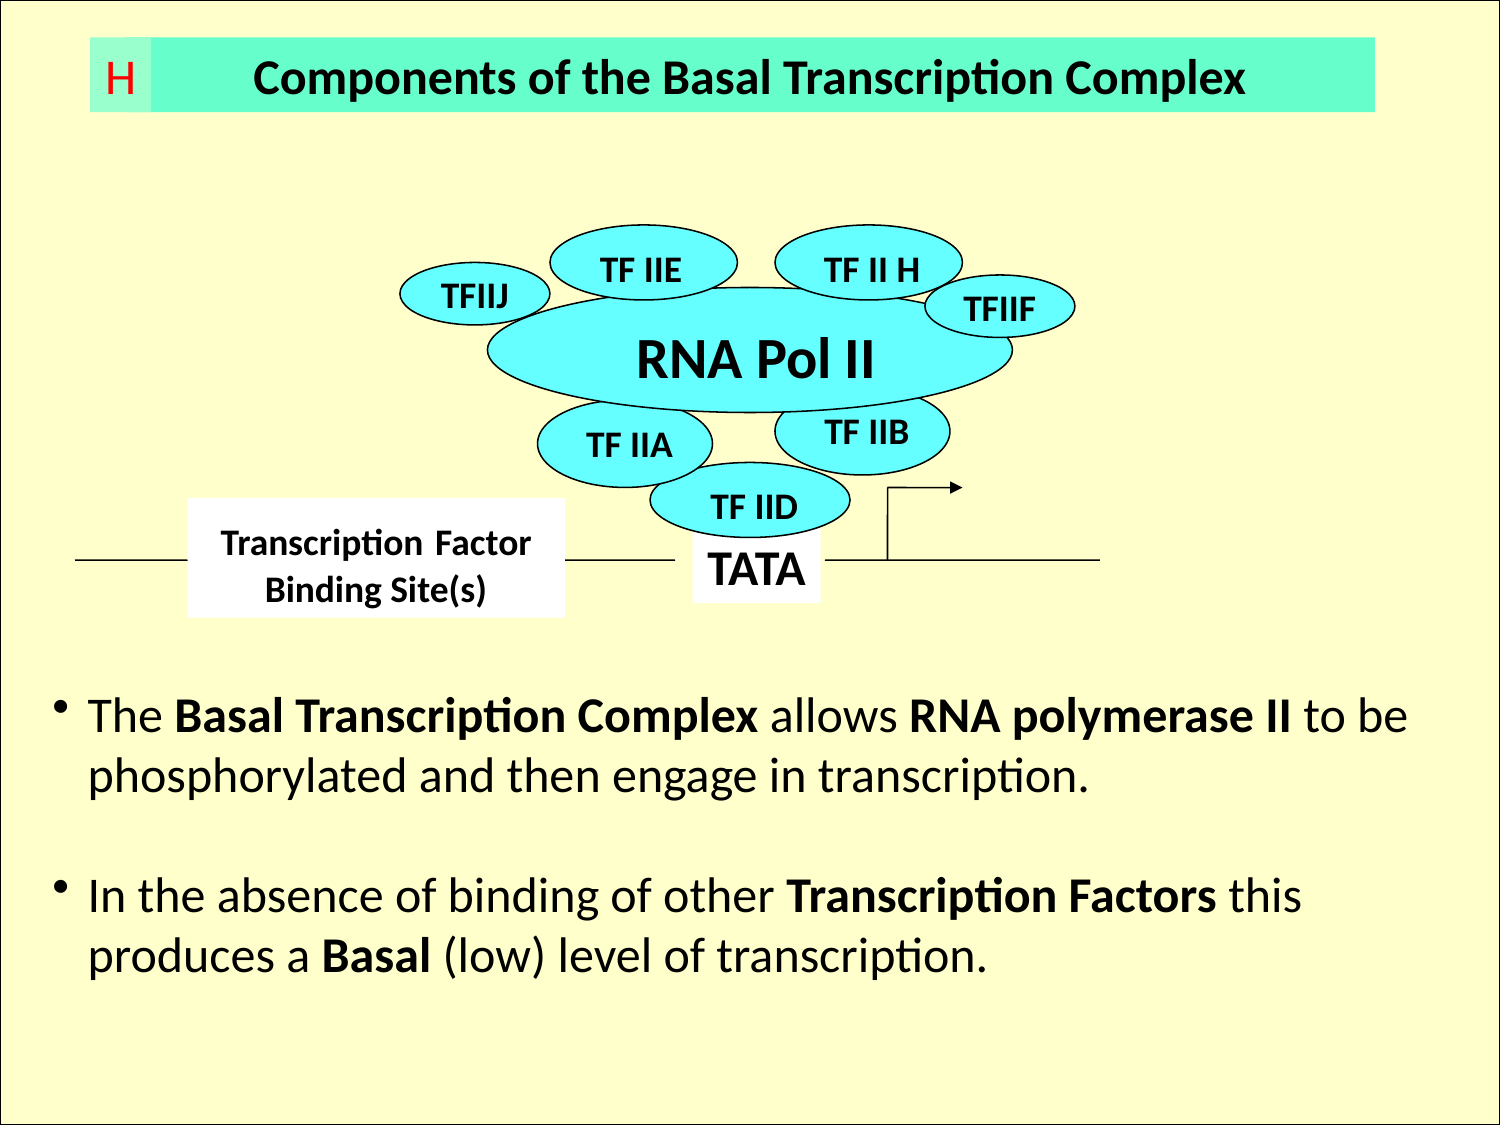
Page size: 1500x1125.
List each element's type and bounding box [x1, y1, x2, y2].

text_box [0, 0, 1500, 1125]
